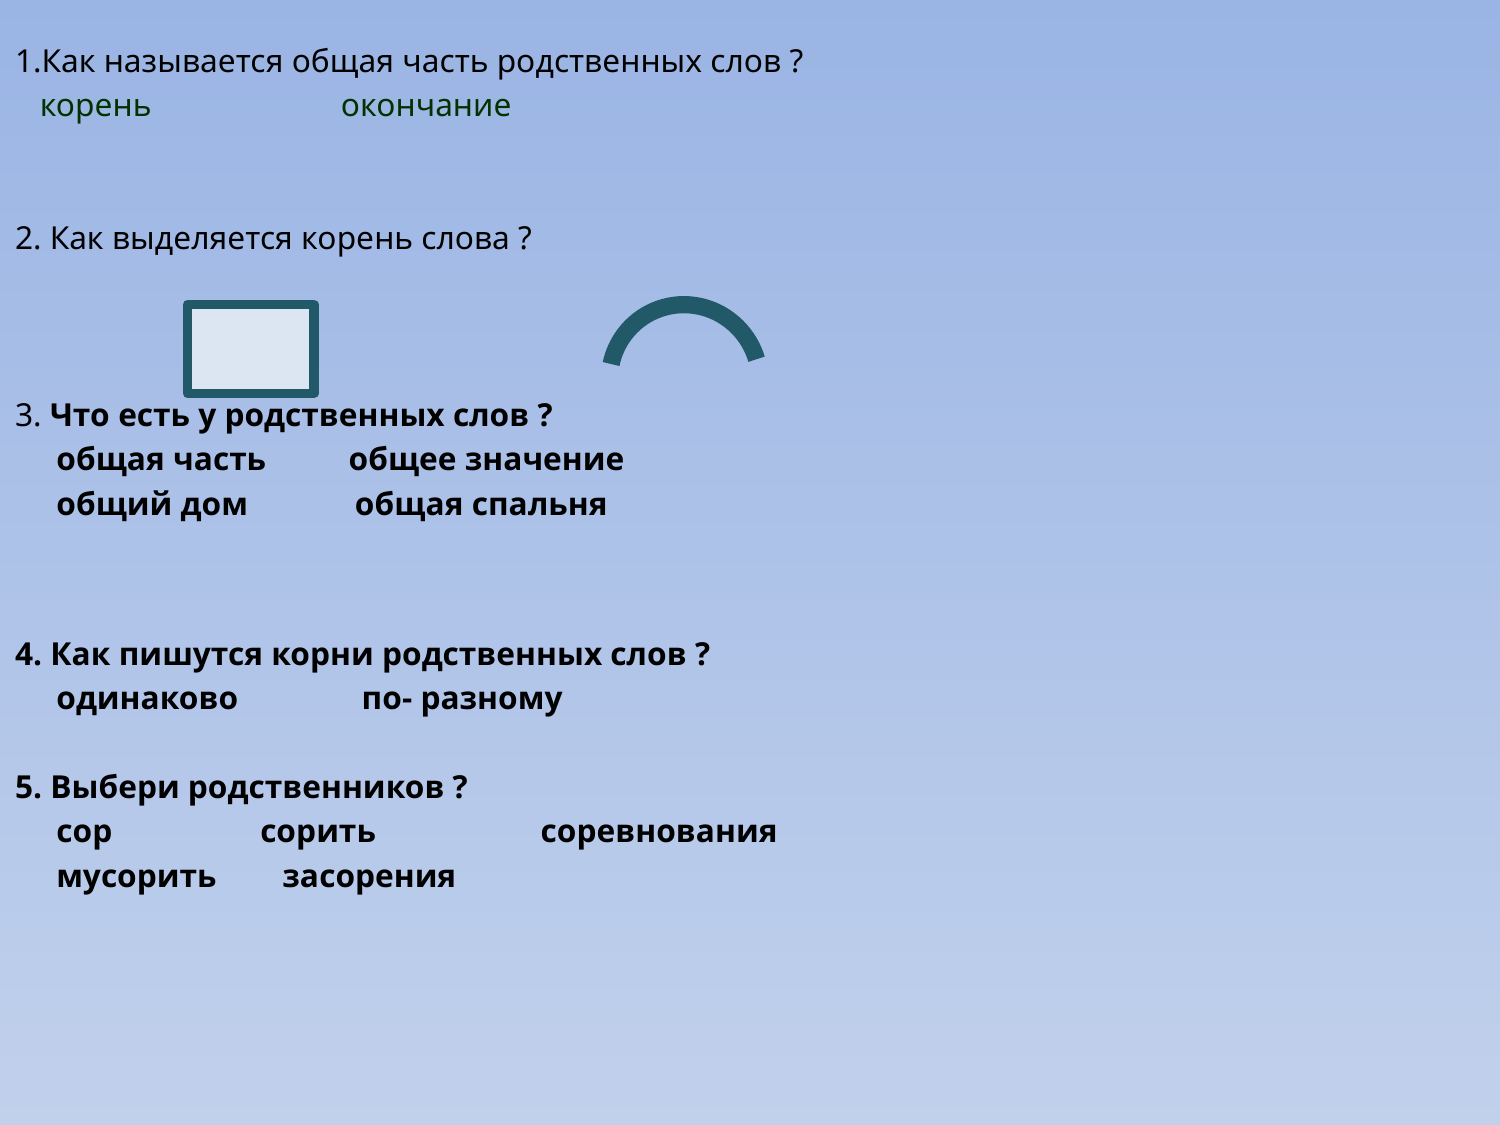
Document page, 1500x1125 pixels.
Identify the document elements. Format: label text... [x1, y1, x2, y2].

list 1.Как называется общая часть родственных слов ? корень окончание 2. Как выделяется корень слова ? 3. Что есть у родственных слов ? общая часть общее значение общий дом общая спальня 4. Как пишутся корни родственных слов ? одинаково по- разному 5. Выбери родственников ? сор сорить соревнования мусорить засорения [0, 0, 1500, 1125]
text_box [610, 303, 758, 381]
text_box [185, 303, 316, 396]
